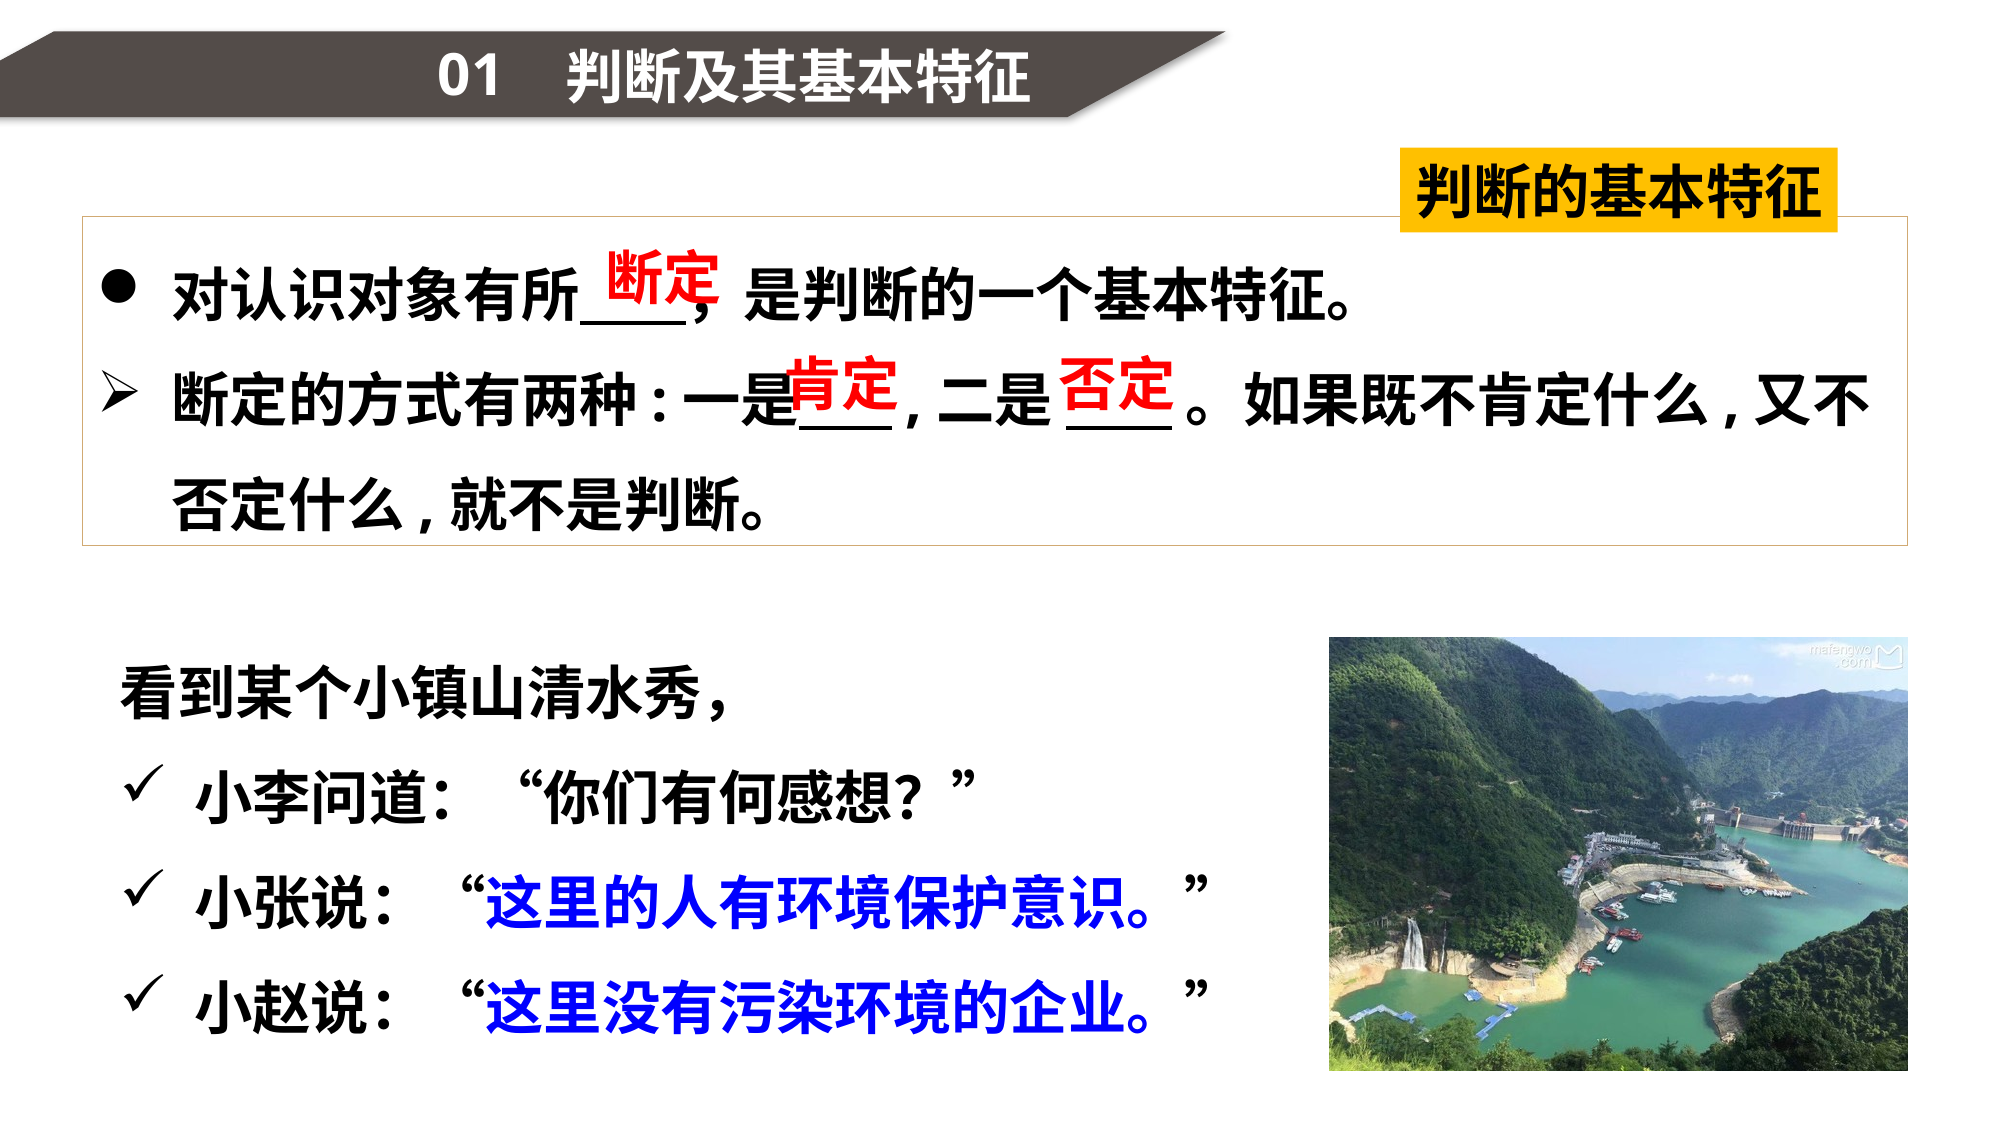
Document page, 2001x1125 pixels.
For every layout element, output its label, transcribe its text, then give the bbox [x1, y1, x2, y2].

text_box 01 [423, 29, 520, 115]
text_box 判断的基本特征 [1400, 147, 1838, 233]
text_box 判断及其基本特征 [550, 32, 1047, 118]
picture [1329, 637, 1908, 1071]
text_box 否定 [1044, 339, 1191, 425]
text_box 看到某个小镇山清水秀， 小李问道：“你们有何感想？” 小张说：“这里的人有环境保护意识。” 小赵说：“这里没有污染环境的企业。” [104, 634, 1317, 1049]
text_box 断定 [590, 233, 737, 319]
text_box 肯定 [768, 339, 916, 425]
text_box [0, 31, 1226, 118]
text_box 对认识对象有所 ，是判断的一个基本特征。 断定的方式有两种:一是 ,二是 。如果既不肯定什么,又不否定什么,就不是判断。 [82, 216, 1908, 546]
